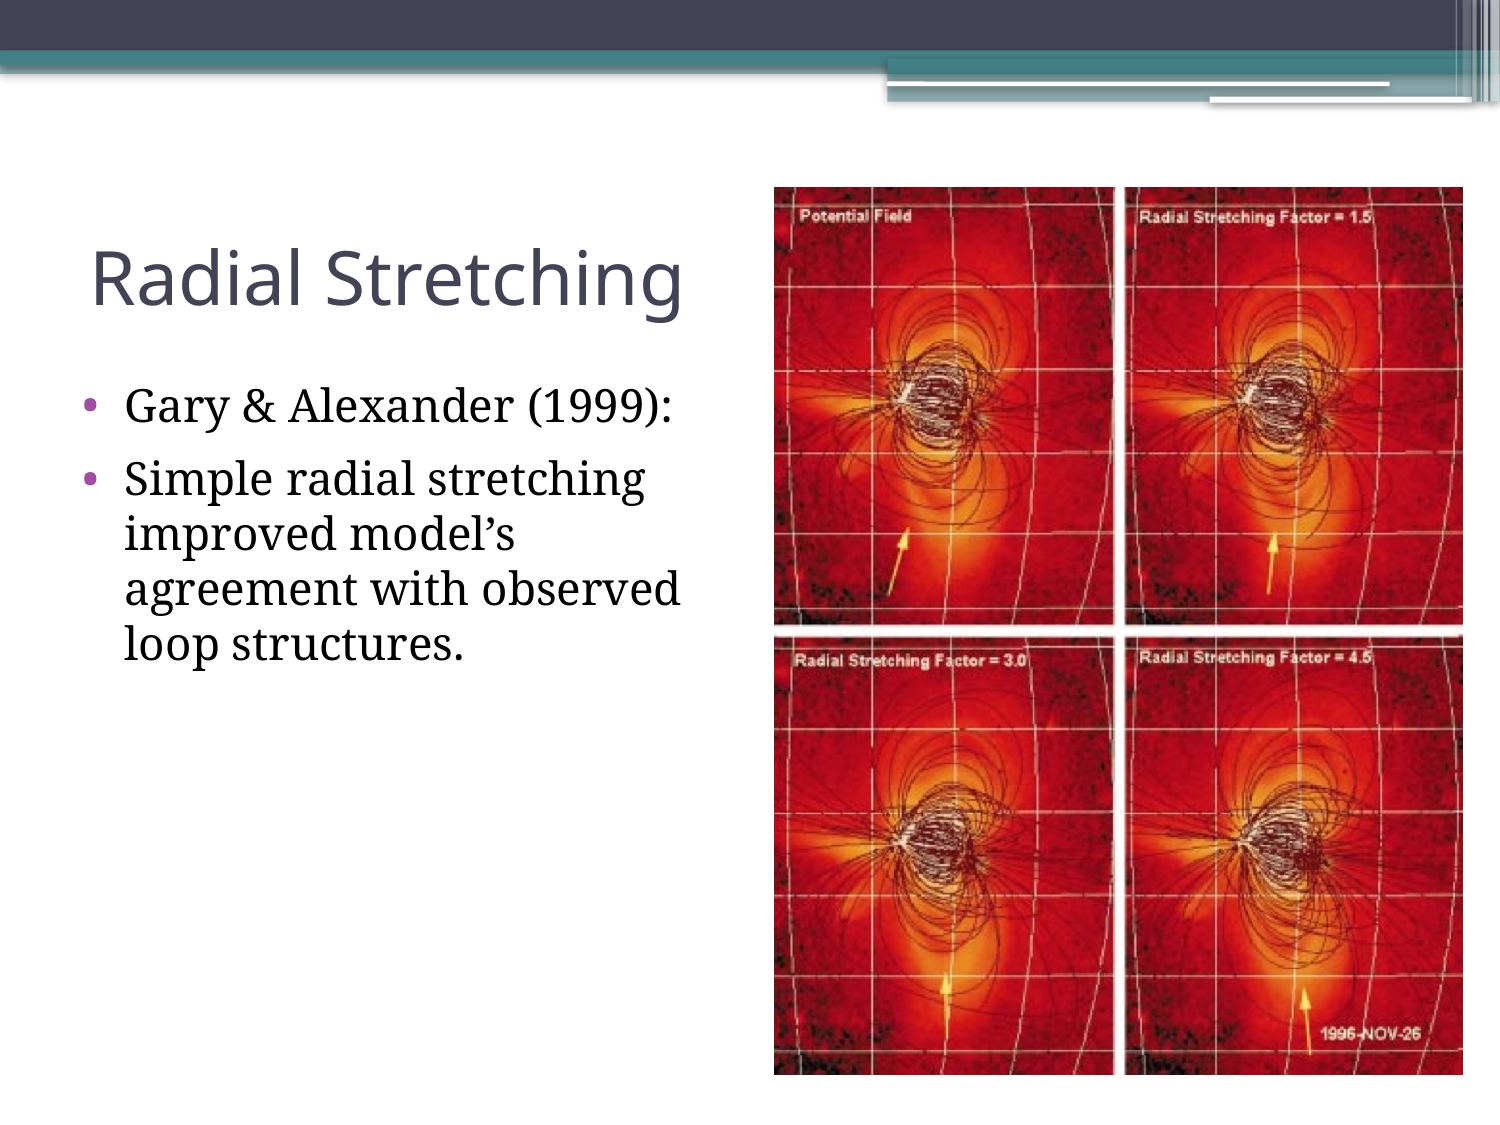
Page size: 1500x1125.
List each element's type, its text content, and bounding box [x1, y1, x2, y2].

title Radial Stretching [75, 187, 771, 363]
list Gary & Alexander (1999): Simple radial stretching improved model’s agreement with observed loop structures. [50, 368, 725, 1079]
picture [774, 187, 1463, 1076]
